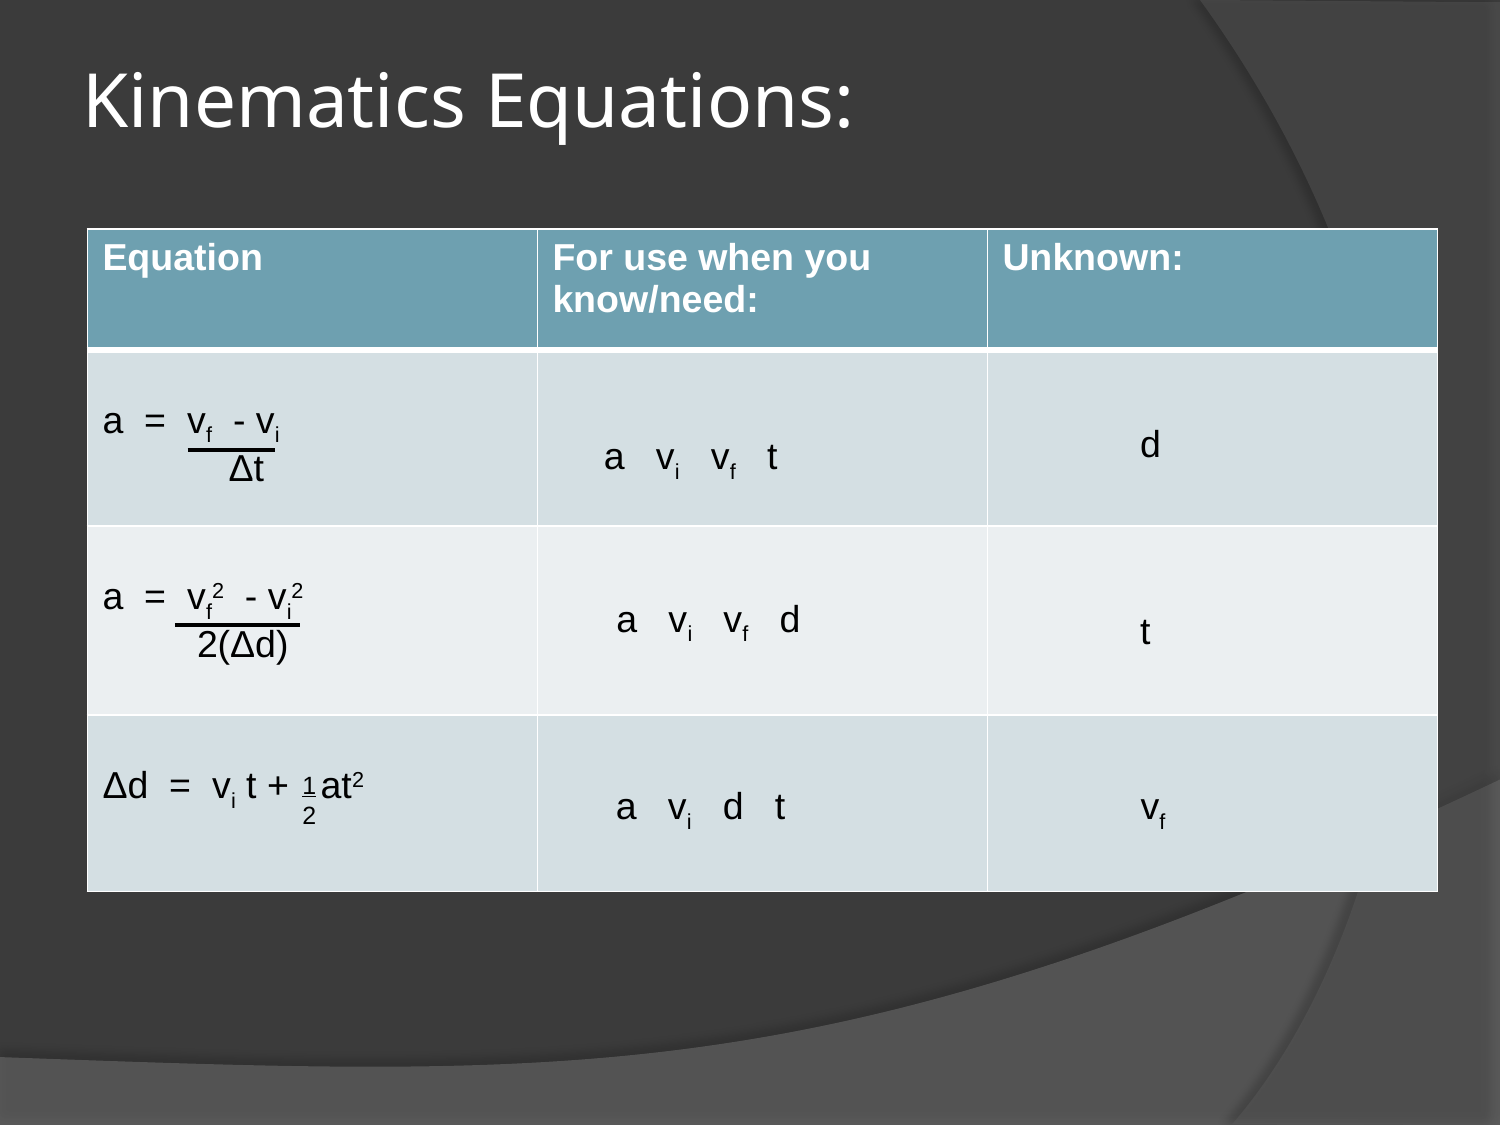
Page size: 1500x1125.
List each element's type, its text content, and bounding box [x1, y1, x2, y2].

text_box d [1125, 412, 1176, 473]
table_cell [988, 716, 1437, 891]
text_box a vi vf d [601, 587, 827, 654]
table_header Unknown: [988, 230, 1437, 347]
table_cell [538, 353, 987, 525]
table_header For use when you know/need: [538, 230, 987, 347]
text_box a vi d t [601, 774, 812, 841]
text_box a vi vf t [589, 424, 804, 491]
table_cell [538, 527, 987, 714]
text_box 1 2 [287, 762, 332, 838]
table_cell a = vf2 - vi2 2(Δd) [88, 527, 537, 714]
table_cell [538, 716, 987, 891]
text_box vf [1125, 774, 1191, 841]
table_cell [988, 527, 1437, 714]
text_box t [1125, 599, 1176, 660]
table_cell Δd = vi t + at2 [88, 716, 537, 891]
title Kinematics Equations: [75, 45, 1300, 150]
table_cell a = vf - vi Δt [88, 353, 537, 525]
table_header Equation [88, 230, 537, 347]
table_cell [988, 353, 1437, 525]
